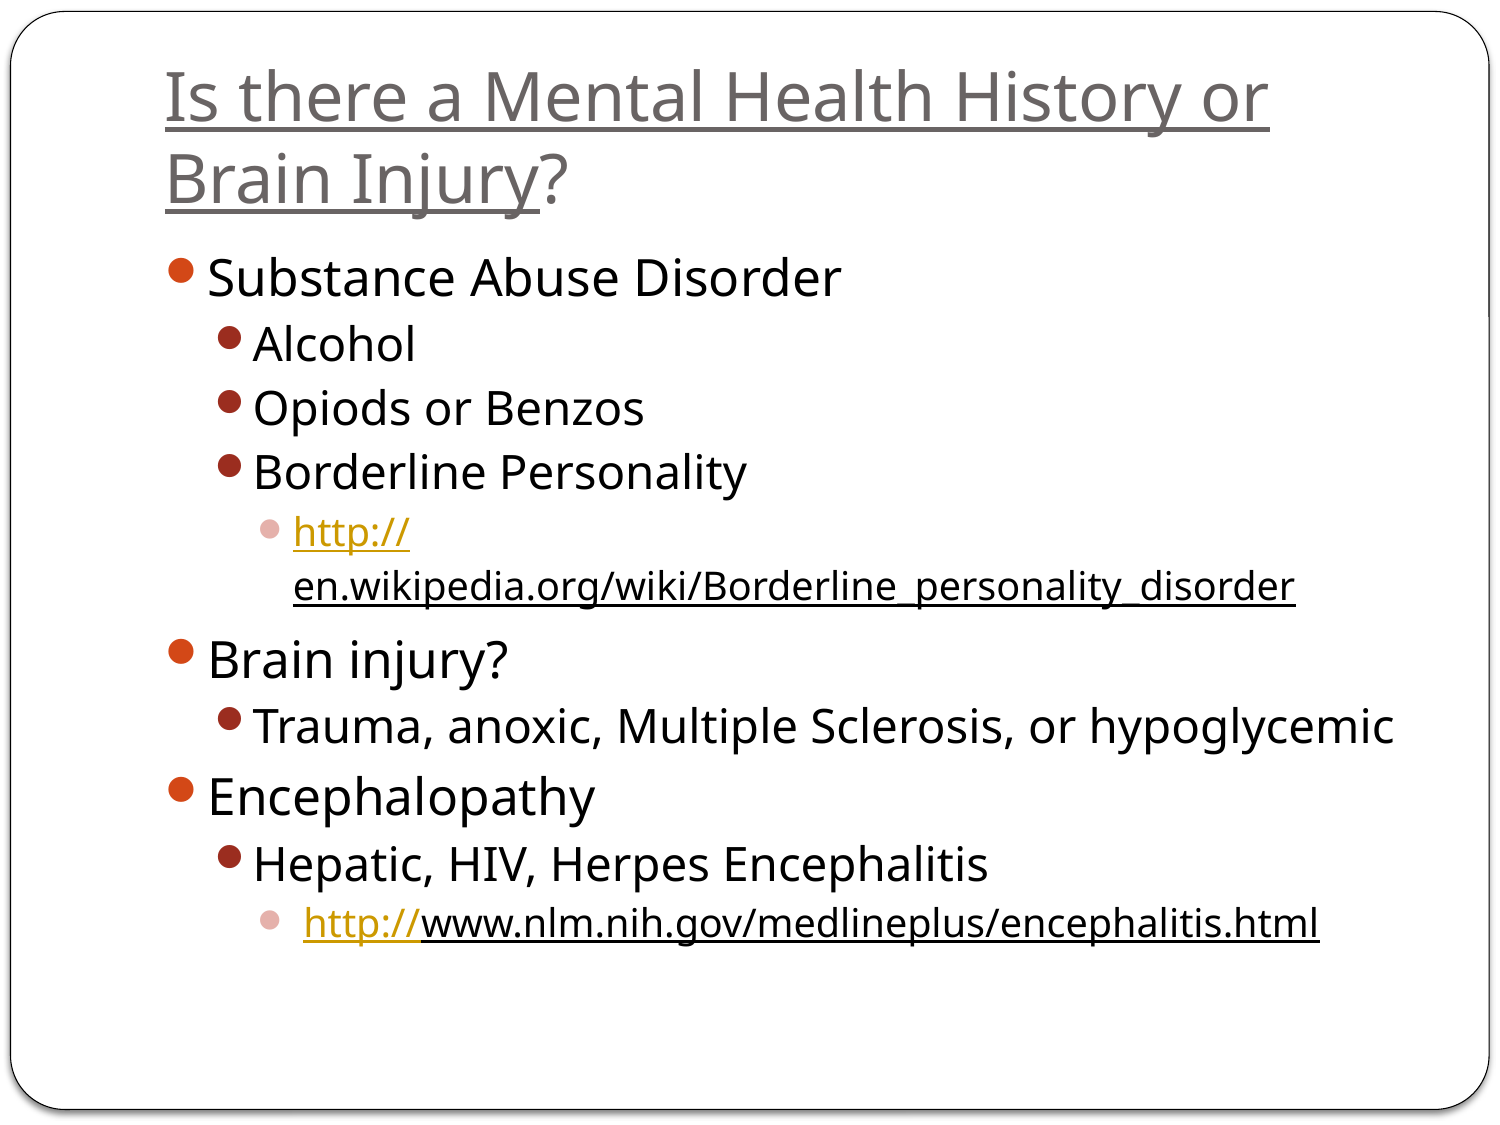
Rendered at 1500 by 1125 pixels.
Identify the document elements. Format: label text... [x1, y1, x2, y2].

title Is there a Mental Health History or Brain Injury? [150, 45, 1425, 233]
list Substance Abuse Disorder Alcohol Opiods or Benzos Borderline Personality http://en.wikipedia.org/wiki/Borderline_personality_disorder Brain injury? Trauma, anoxic, Multiple Sclerosis, or hypoglycemic Encephalopathy Hepatic, HIV, Herpes Encephalitis http://www.nlm.nih.gov/medlineplus/encephalitis.html [150, 237, 1425, 988]
